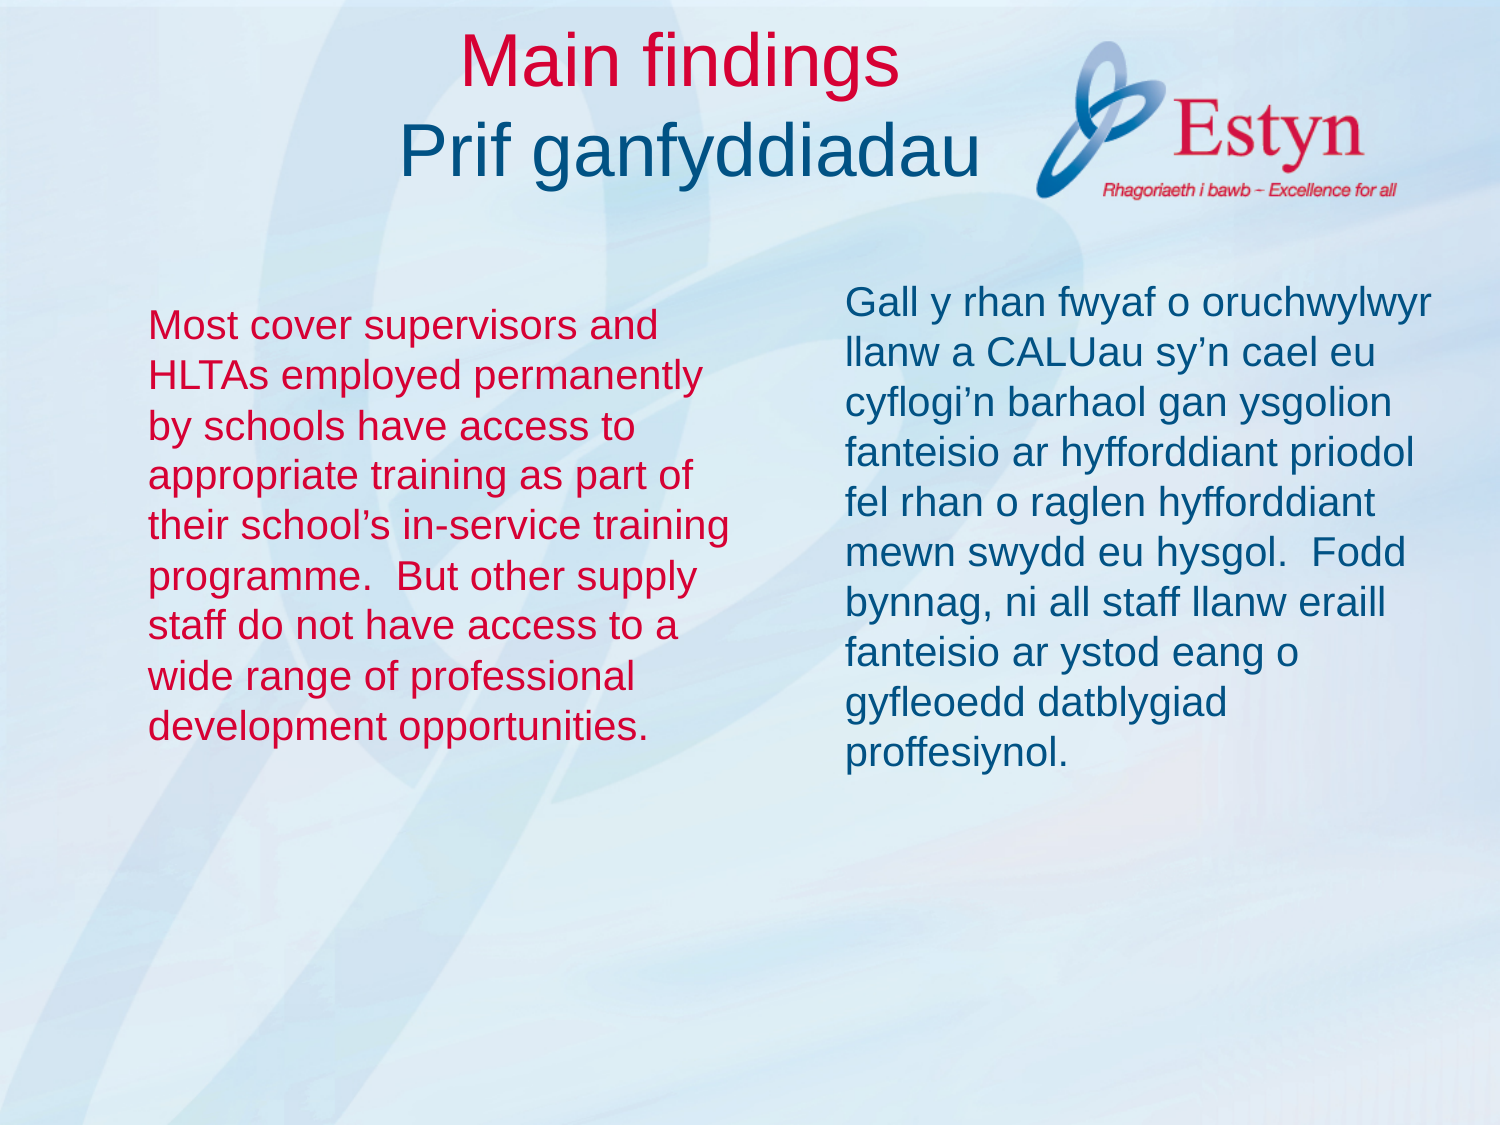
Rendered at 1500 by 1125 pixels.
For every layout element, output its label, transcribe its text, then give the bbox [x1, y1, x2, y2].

title Main findings Prif ganfyddiadau [53, 42, 1329, 161]
text_box Gall y rhan fwyaf o oruchwylwyr llanw a CALUau sy’n cael eu cyflogi’n barhaol gan ysgolion fanteisio ar hyfforddiant priodol fel rhan o raglen hyfforddiant mewn swydd eu hysgol. Fodd bynnag, ni all staff llanw eraill fanteisio ar ystod eang o gyfleoedd datblygiad proffesiynol. [773, 267, 1471, 1047]
picture [0, 0, 1500, 1125]
list Most cover supervisors and HLTAs employed permanently by schools have access to appropriate training as part of their school’s in-service training programme. But other supply staff do not have access to a wide range of professional development opportunities. [76, 290, 773, 1035]
